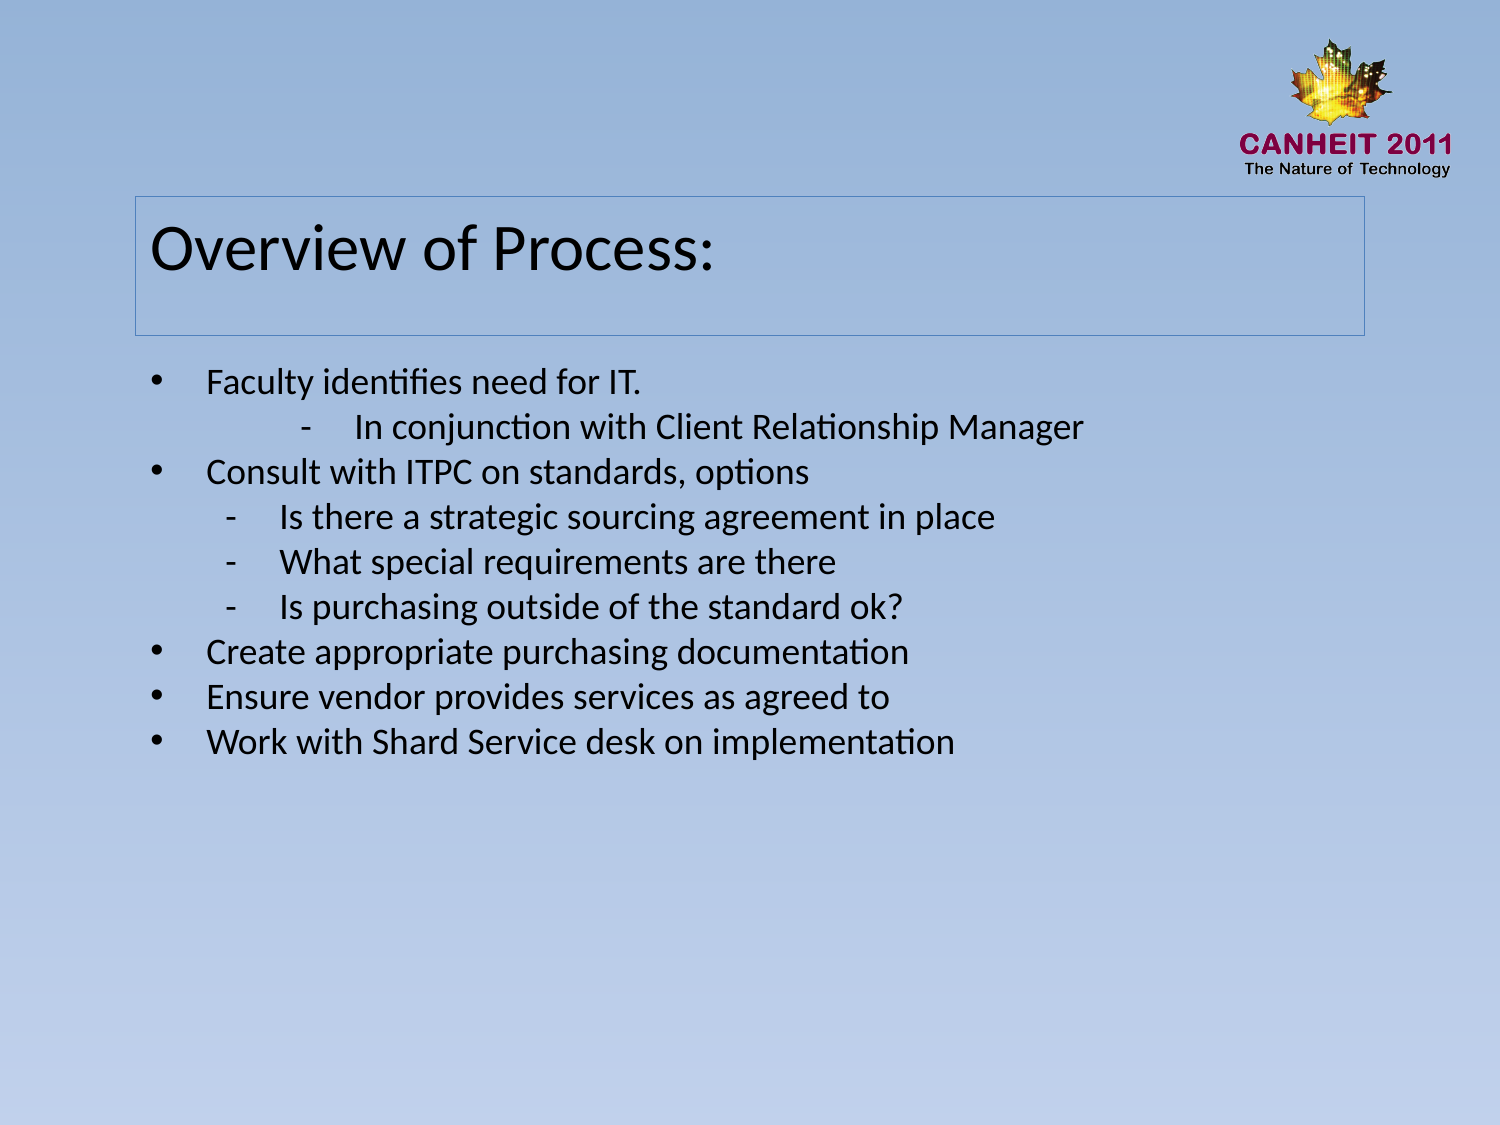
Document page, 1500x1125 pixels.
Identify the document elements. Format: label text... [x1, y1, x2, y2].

text_box Faculty identifies need for IT. - In conjunction with Client Relationship Manager Consult with ITPC on standards, options - Is there a strategic sourcing agreement in place - What special requirements are there - Is purchasing outside of the standard ok? Create appropriate purchasing documentation Ensure vendor provides services as agreed to Work with Shard Service desk on implementation [135, 349, 1365, 770]
picture [1222, 30, 1470, 191]
text_box Overview of Process: [135, 196, 1365, 336]
